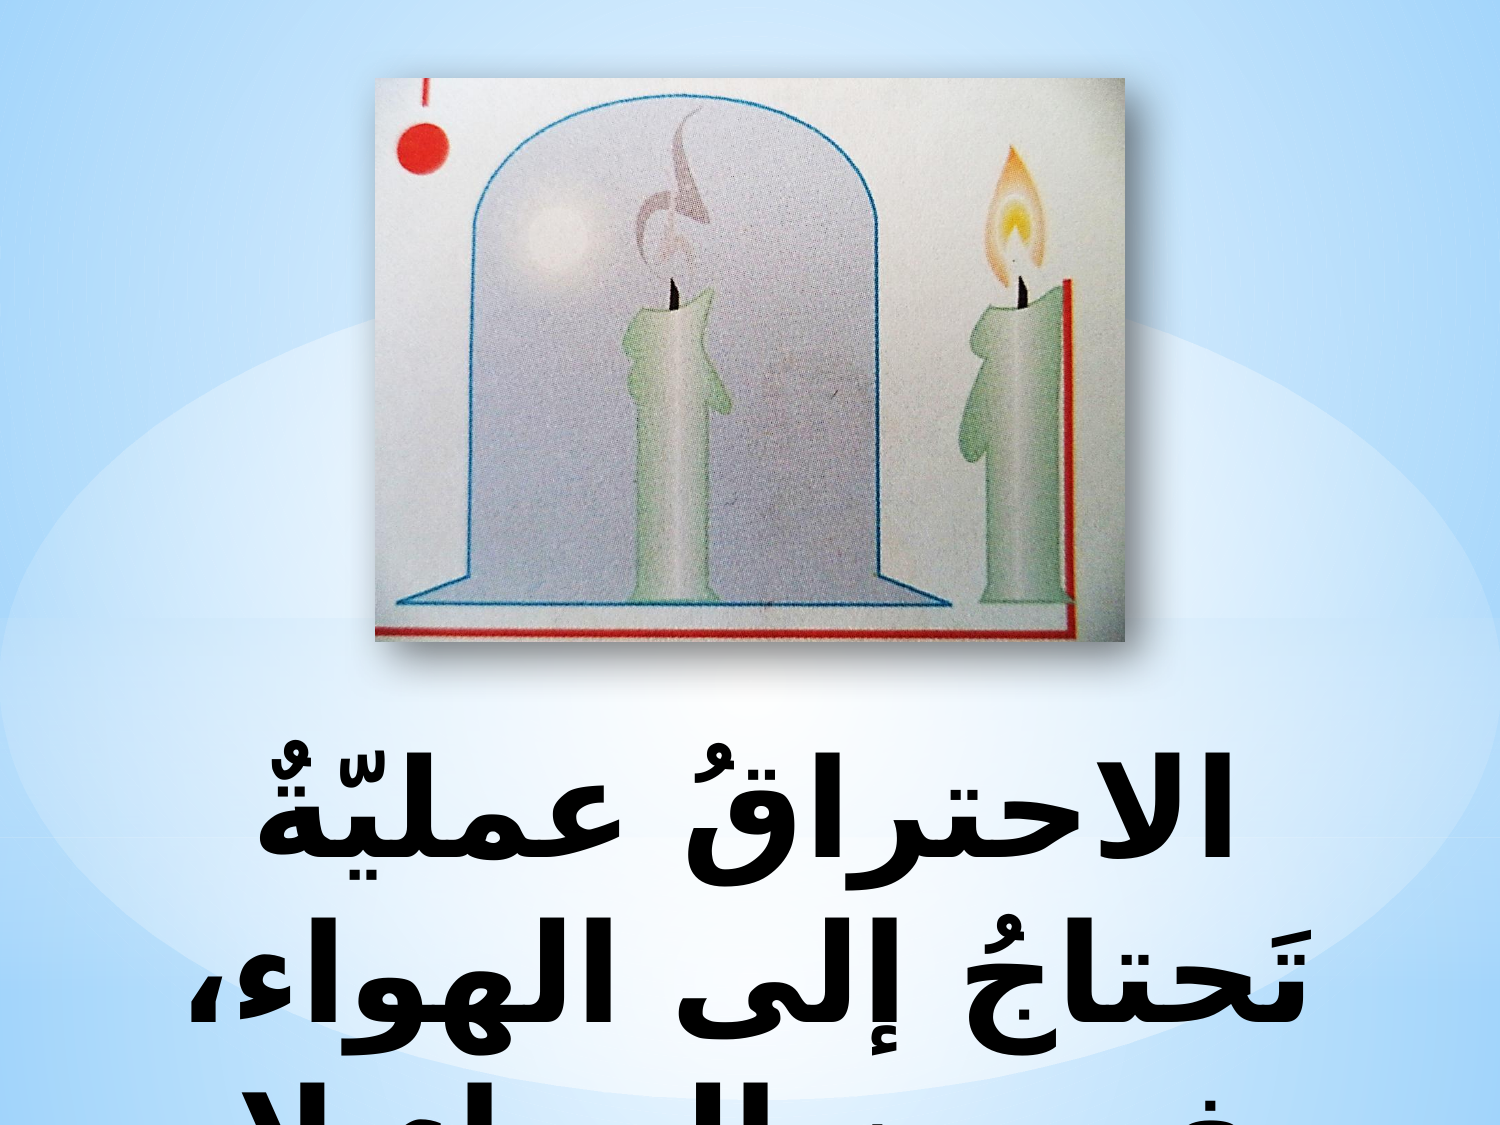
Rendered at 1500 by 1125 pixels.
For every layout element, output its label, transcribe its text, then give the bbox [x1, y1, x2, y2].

title الاحتراقُ عملیّةٌ تَحتاجُ إلی الهواء، فبدون الهواء لا یحتَرِقُ شيء [80, 712, 1413, 1075]
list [374, 78, 1126, 642]
